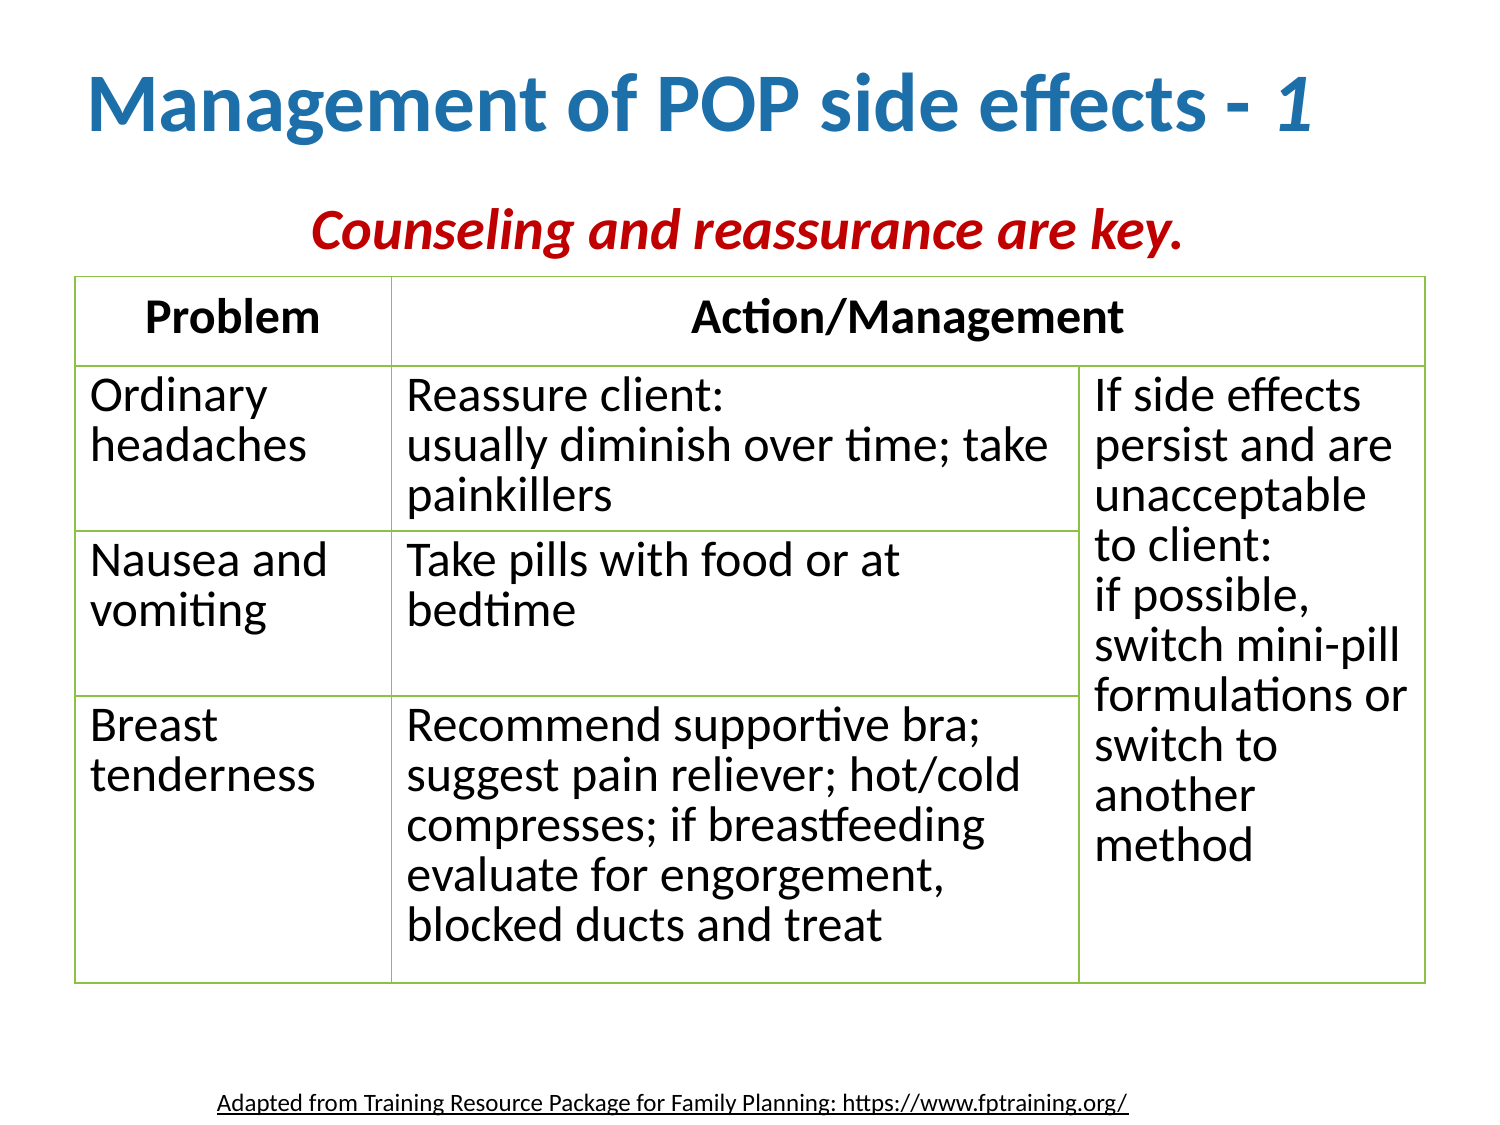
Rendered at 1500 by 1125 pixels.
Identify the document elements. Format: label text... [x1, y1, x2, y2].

table_cell Reassure client: usually diminish over time; take painkillers [392, 367, 1078, 452]
table_cell Ordinary headaches [76, 367, 391, 530]
text_box Counseling and reassurance are key. [74, 189, 1421, 272]
table_cell If side effects persist and are unacceptable to client: if possible, switch mini-pill formulations or switch to another method [1080, 367, 1424, 982]
table_cell Breast tenderness [76, 697, 83, 982]
table_header Action/Management [392, 277, 1424, 365]
title Management of POP side effects - 1 [71, 9, 1422, 197]
text_box Adapted from Training Resource Package for Family Planning: https://www.fptraining.org/ [202, 1079, 1244, 1120]
table_header Problem [76, 277, 391, 365]
table_cell Nausea and vomiting [76, 532, 83, 695]
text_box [83, 452, 1421, 1014]
